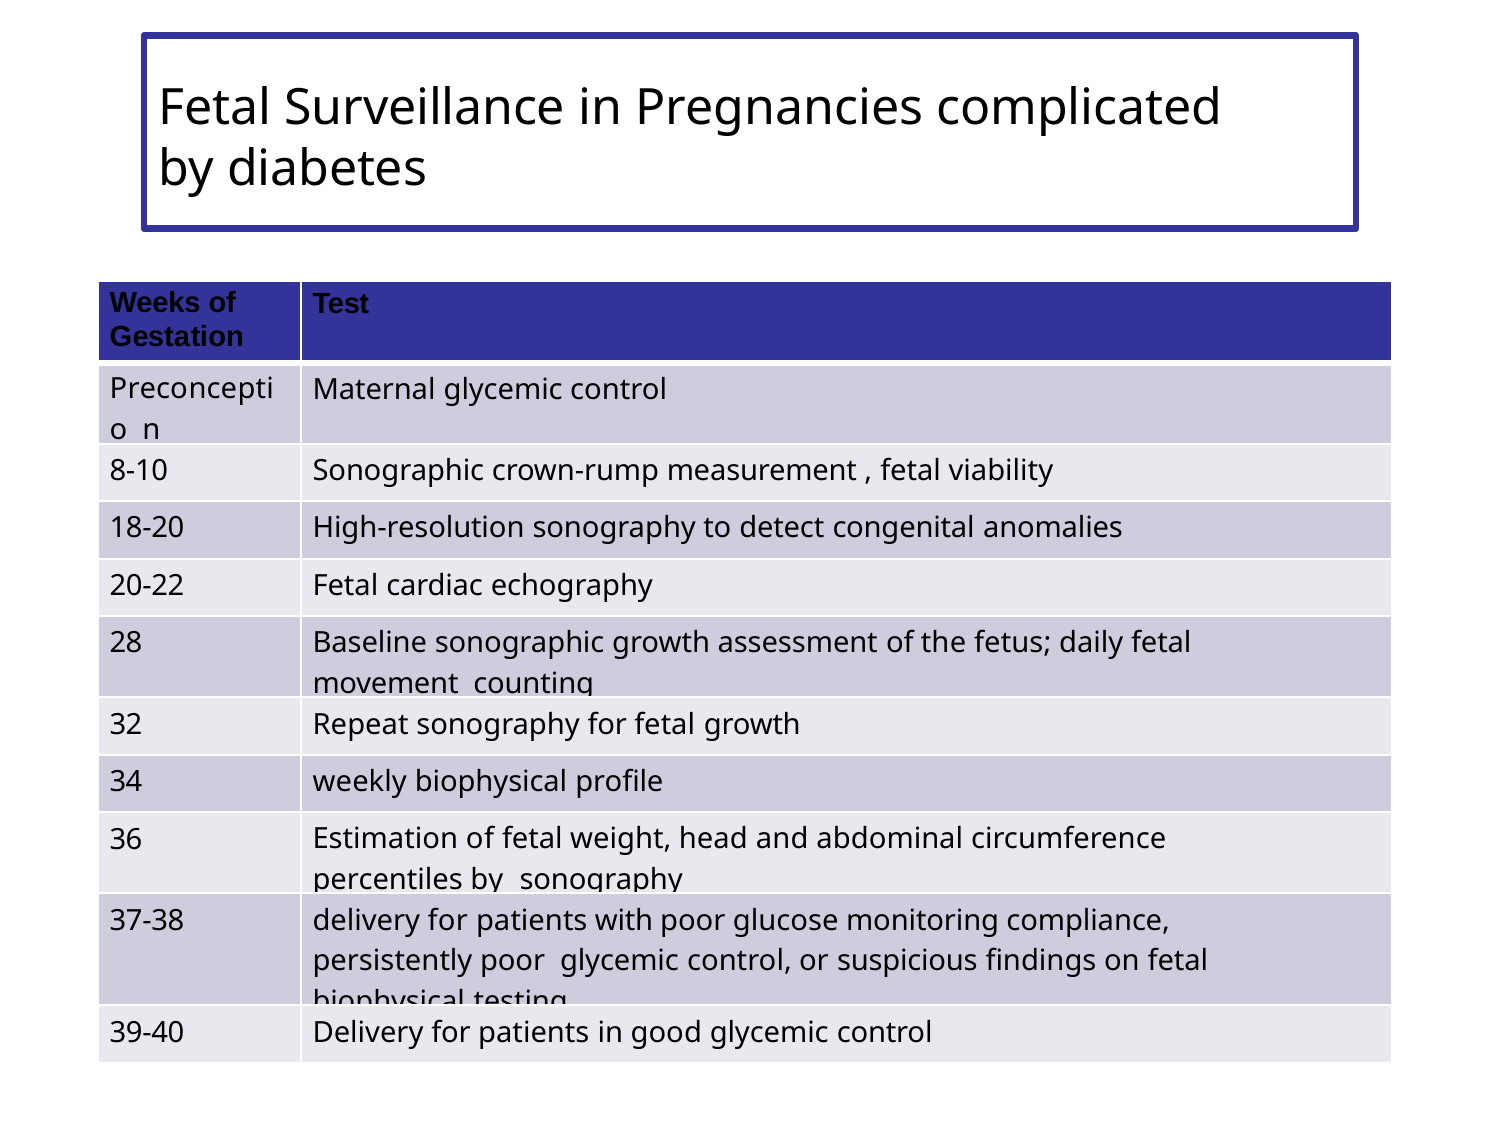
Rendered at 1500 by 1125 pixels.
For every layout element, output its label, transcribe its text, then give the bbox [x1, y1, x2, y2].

table_header Weeks of Gestation [99, 282, 300, 360]
table_cell 18-20 [99, 502, 300, 558]
table_cell Baseline sonographic growth assessment of the fetus; daily fetal movement counting [302, 617, 1391, 696]
table_cell delivery for patients with poor glucose monitoring compliance, persistently poor glycemic control, or suspicious findings on fetal biophysical testing [302, 894, 1391, 1004]
table_cell Maternal glycemic control [302, 366, 1391, 443]
table_cell 8-10 [99, 445, 300, 500]
table_cell 28 [99, 617, 300, 696]
table_cell 32 [99, 698, 300, 754]
title Fetal Surveillance in Pregnancies complicated by diabetes [143, 35, 1357, 229]
table_cell Repeat sonography for fetal growth [302, 698, 1391, 754]
table_cell weekly biophysical profile [302, 756, 1391, 811]
table_cell Preconceptio n [99, 366, 300, 443]
table_cell Delivery for patients in good glycemic control [302, 1006, 1391, 1062]
table_cell High-resolution sonography to detect congenital anomalies [302, 502, 1391, 558]
table_header Test [302, 282, 1391, 360]
table_cell Fetal cardiac echography [302, 560, 1391, 615]
table_cell 34 [99, 756, 300, 811]
table_cell 20-22 [99, 560, 300, 615]
table_cell Sonographic crown-rump measurement , fetal viability [302, 445, 1391, 500]
table_cell 39-40 [99, 1006, 300, 1062]
table_cell 36 [99, 813, 300, 892]
table_cell 37-38 [99, 894, 300, 1004]
table_cell Estimation of fetal weight, head and abdominal circumference percentiles by sonography [302, 813, 1391, 892]
